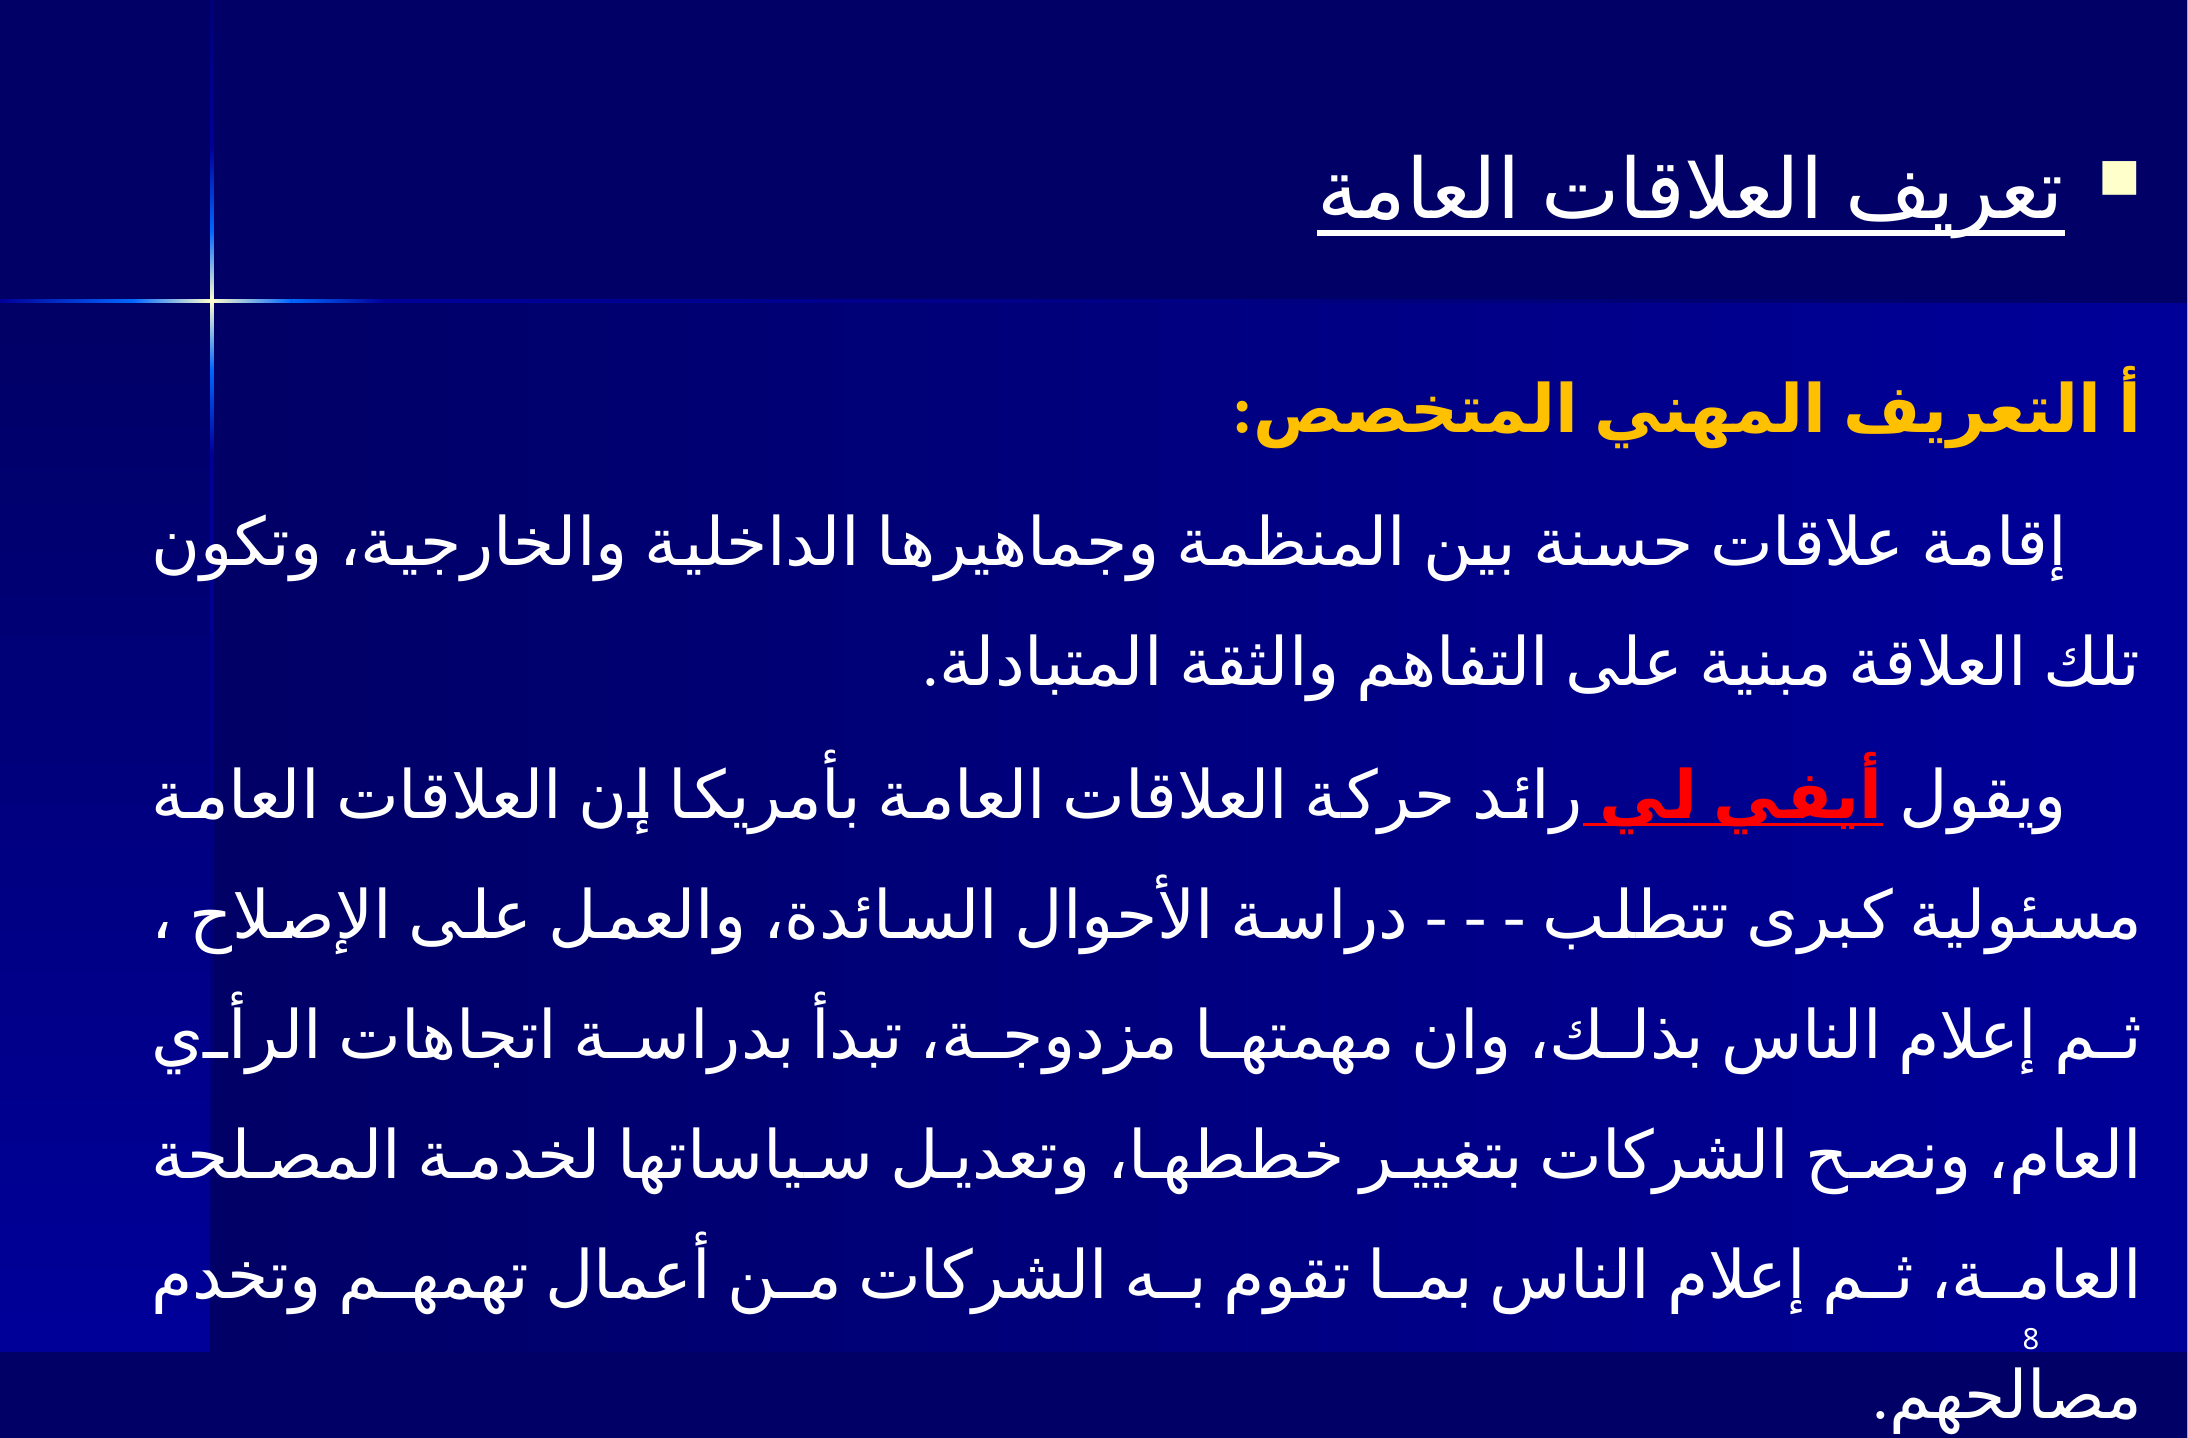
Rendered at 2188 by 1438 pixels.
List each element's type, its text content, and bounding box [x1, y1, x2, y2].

text_box تعريف العلاقات العامة أ التعريف المهني المتخصص: إقامة علاقات حسنة بين المنظمة وجماهيرها الداخلية والخارجية، وتكون تلك العلاقة مبنية على التفاهم والثقة المتبادلة. ويقول أيفي لي رائد حركة العلاقات العامة بأمريكا إن العلاقات العامة مسئولية كبرى تتطلب - - - دراسة الأحوال السائدة، والعمل على الإصلاح ، ثم إعلام الناس بذلك، وان مهمتها مزدوجة، تبدأ بدراسة اتجاهات الرأي العام، ونصح الشركات بتغيير خططها، وتعديل سياساتها لخدمة المصلحة العامة، ثم إعلام الناس بما تقوم به الشركات من أعمال تهمهم وتخدم مصالحهم. [136, 128, 2157, 1438]
